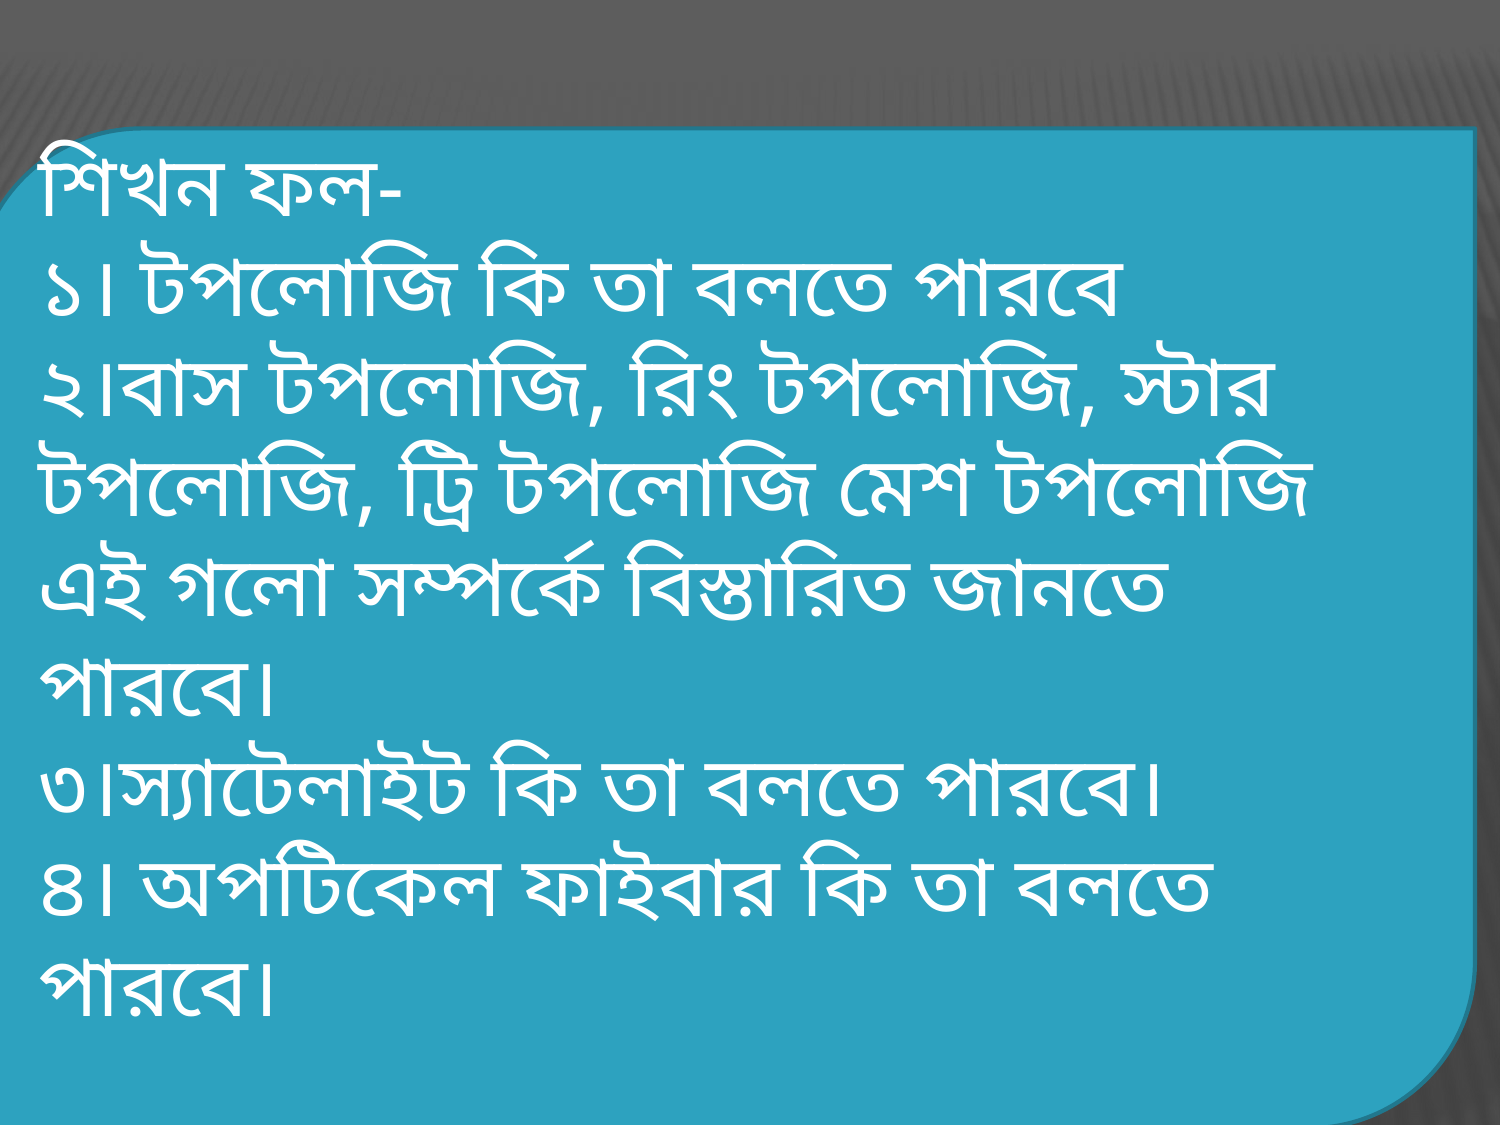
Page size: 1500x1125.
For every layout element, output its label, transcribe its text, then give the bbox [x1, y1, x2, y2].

text_box শিখন ফল- ১। টপলোজি কি তা বলতে পারবে ২।বাস টপলোজি, রিং টপলোজি, স্টার টপলোজি, ট্রি টপলোজি মেশ টপলোজি এই গলো সম্পর্কে বিস্তারিত জানতে পারবে। ৩।স্যাটেলাইট কি তা বলতে পারবে। ৪। অপটিকেল ফাইবার কি তা বলতে পারবে। [0, 126, 1478, 1125]
